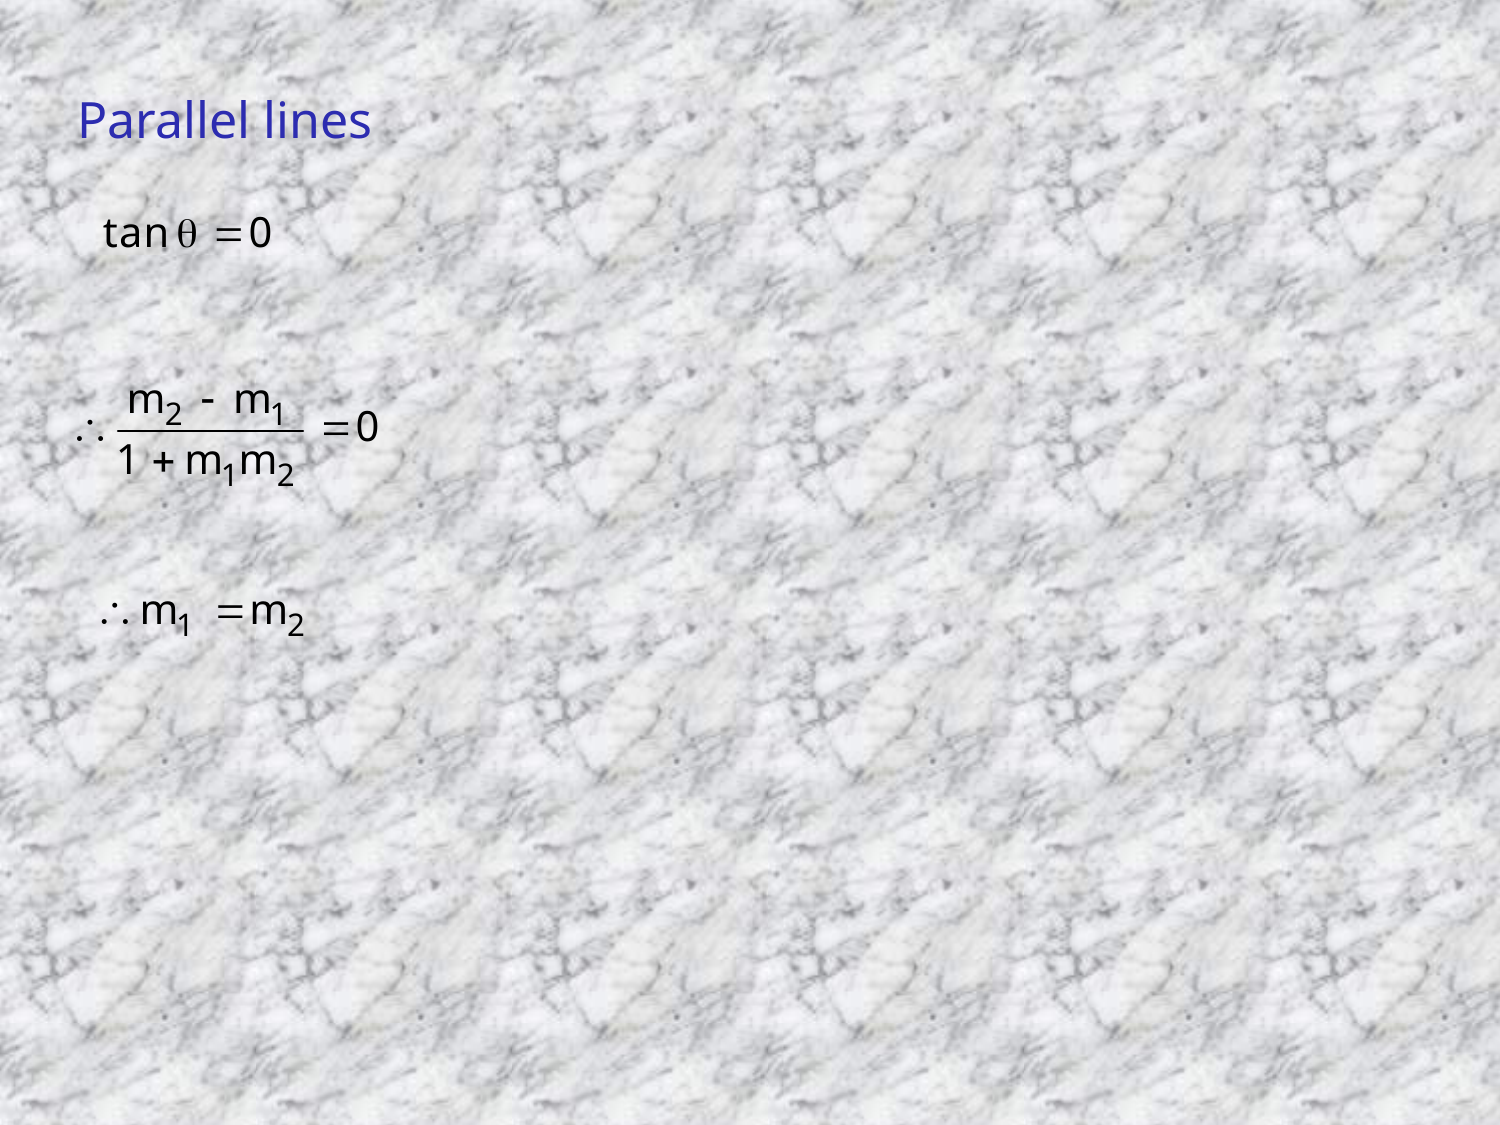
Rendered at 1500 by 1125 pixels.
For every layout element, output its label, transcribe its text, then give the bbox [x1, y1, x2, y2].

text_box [74, 374, 386, 492]
title Parallel lines [62, 62, 1013, 175]
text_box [99, 212, 278, 255]
picture [0, 0, 1500, 1125]
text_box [99, 587, 311, 642]
